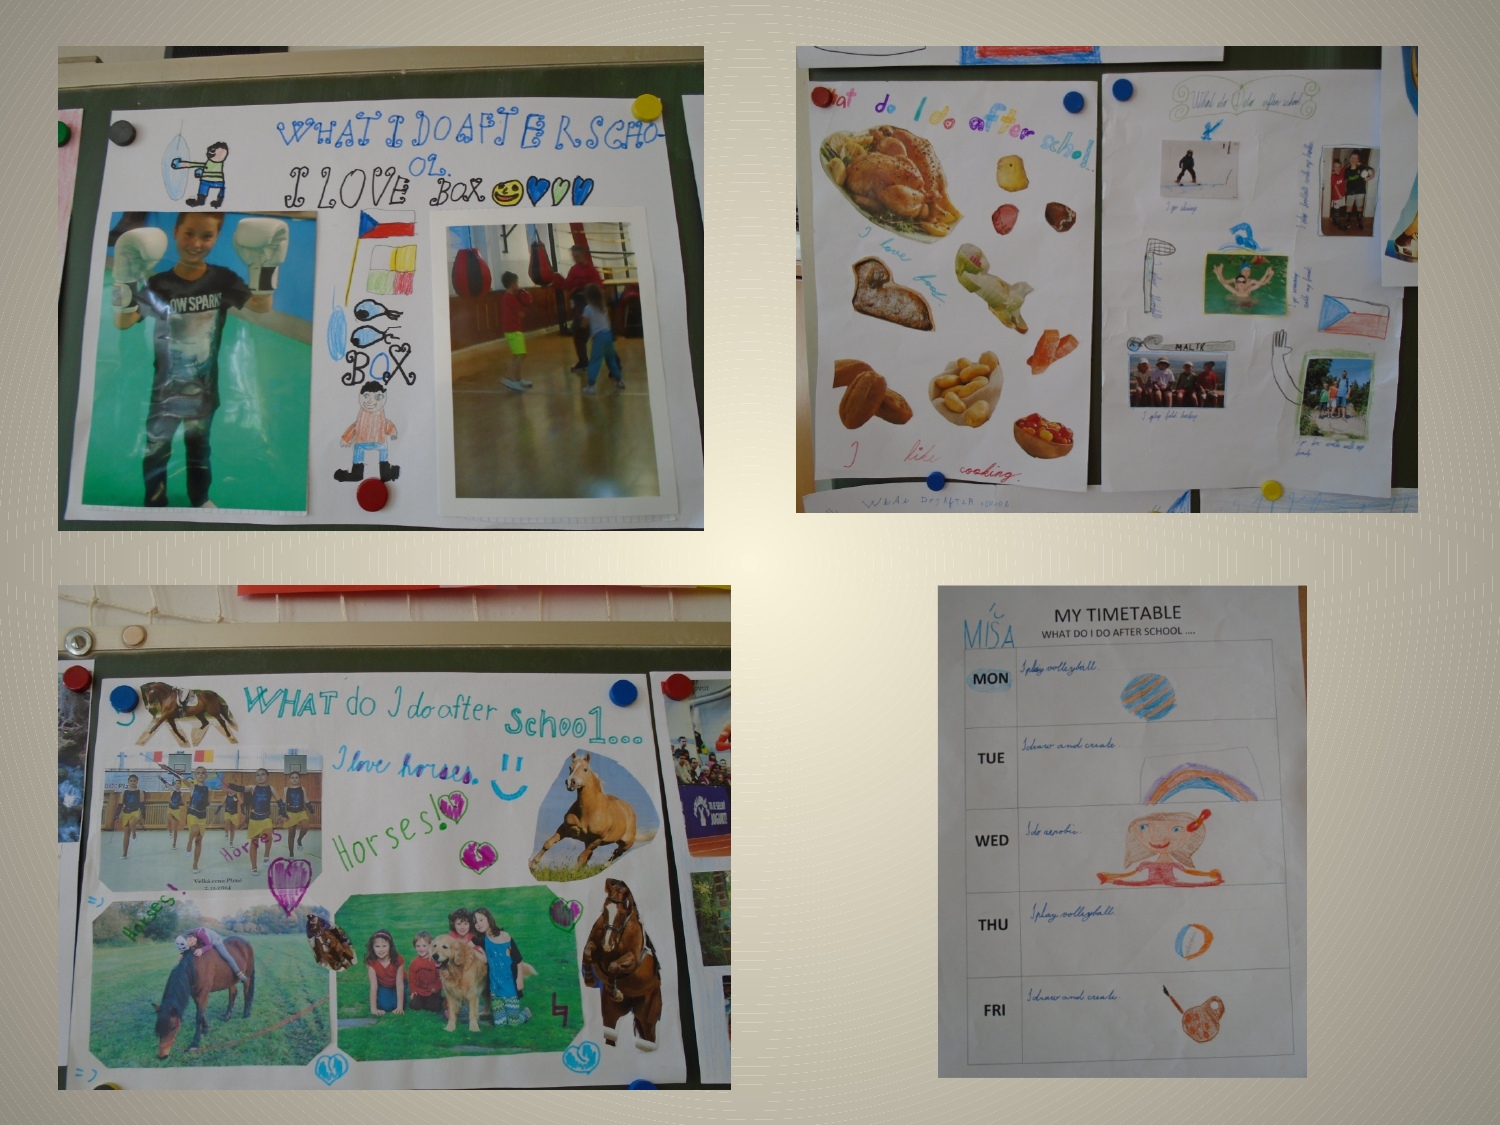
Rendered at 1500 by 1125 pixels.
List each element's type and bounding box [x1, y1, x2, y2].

picture [58, 46, 704, 531]
picture [796, 46, 1419, 513]
picture [58, 585, 731, 1091]
picture [875, 586, 1369, 1077]
